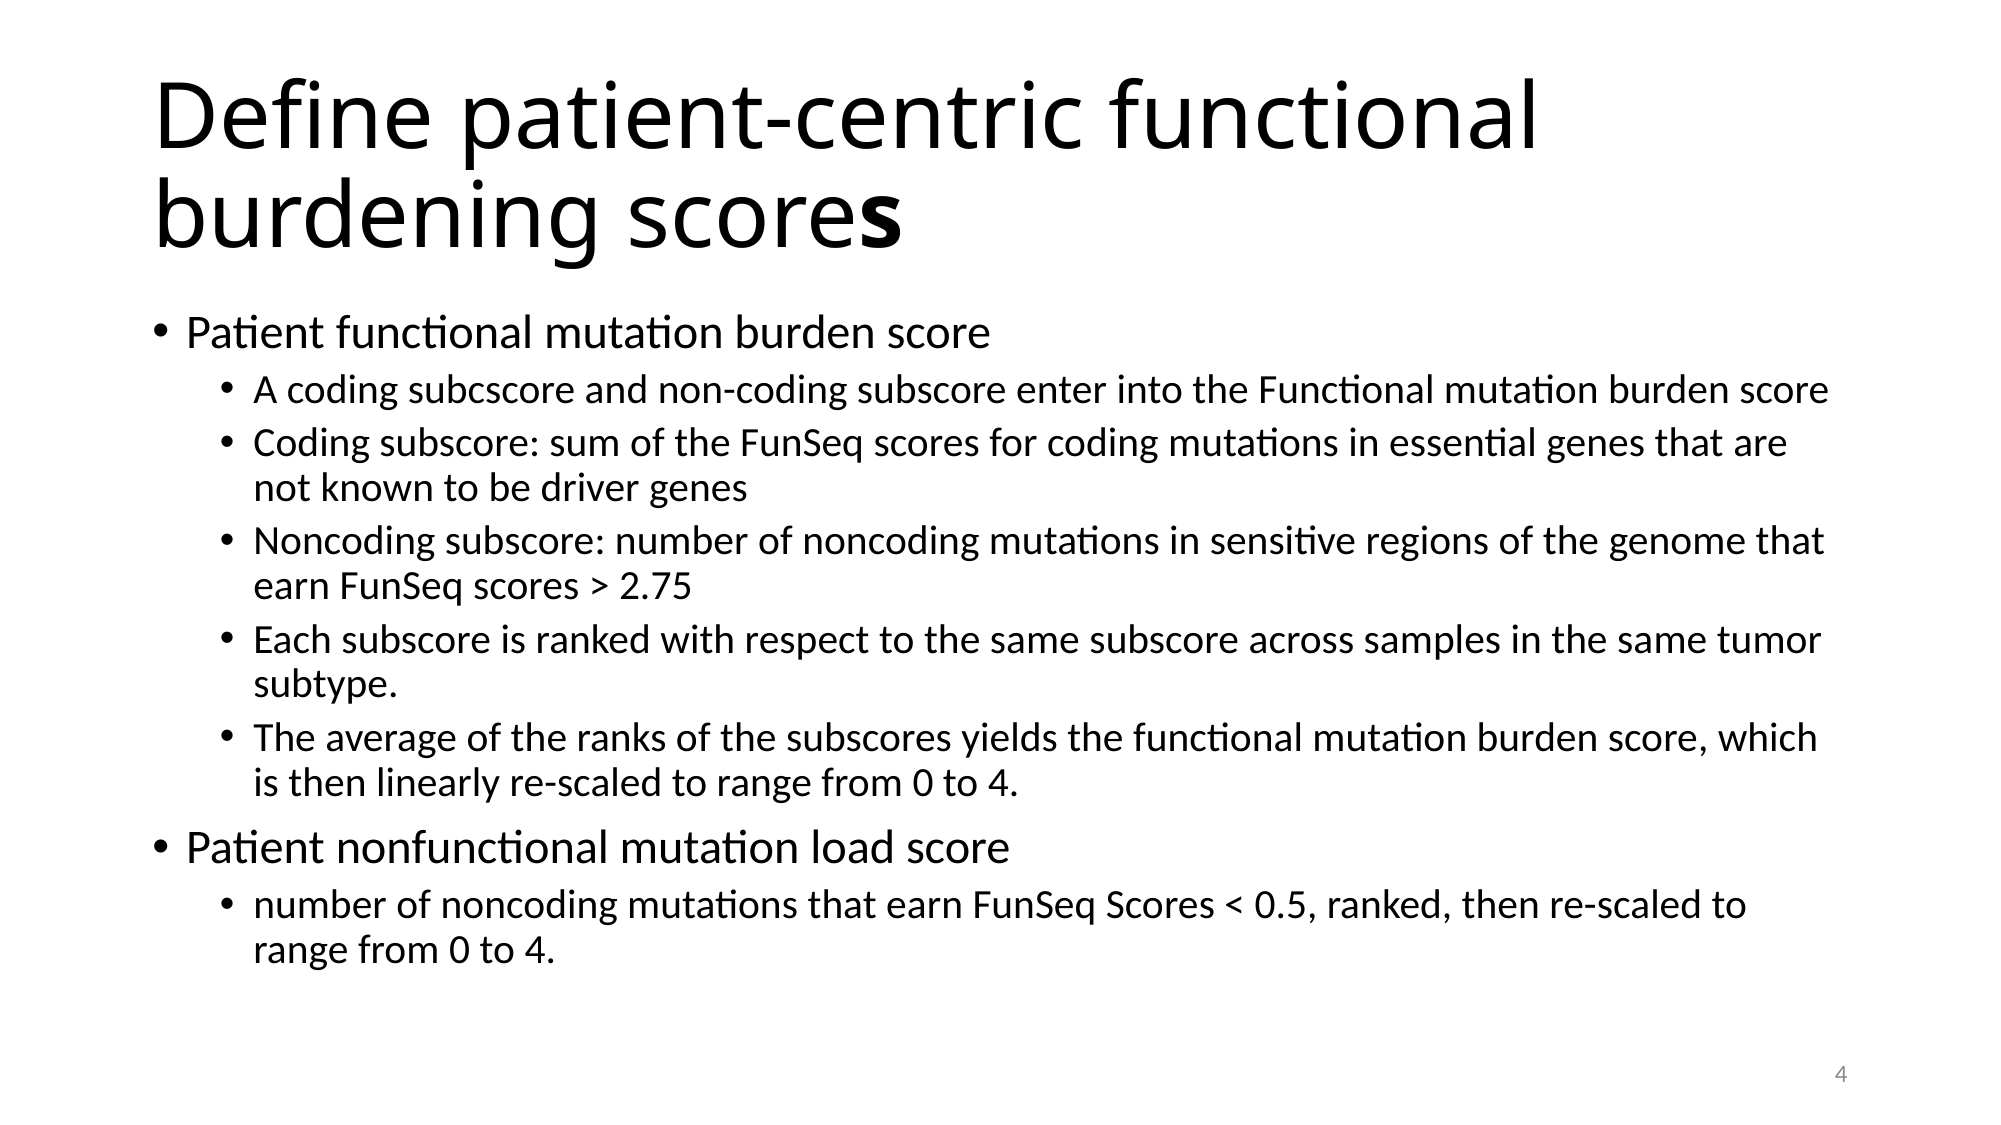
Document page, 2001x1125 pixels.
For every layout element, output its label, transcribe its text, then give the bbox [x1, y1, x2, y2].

list Patient functional mutation burden score A coding subcscore and non-coding subscore enter into the Functional mutation burden score Coding subscore: sum of the FunSeq scores for coding mutations in essential genes that are not known to be driver genes Noncoding subscore: number of noncoding mutations in sensitive regions of the genome that earn FunSeq scores > 2.75 Each subscore is ranked with respect to the same subscore across samples in the same tumor subtype. The average of the ranks of the subscores yields the functional mutation burden score, which is then linearly re-scaled to range from 0 to 4. Patient nonfunctional mutation load score number of noncoding mutations that earn FunSeq Scores < 0.5, ranked, then re-scaled to range from 0 to 4. [137, 299, 1863, 1014]
title Define patient-centric functional burdening scores [137, 59, 1863, 278]
slide_number 4 [1412, 1042, 1863, 1103]
